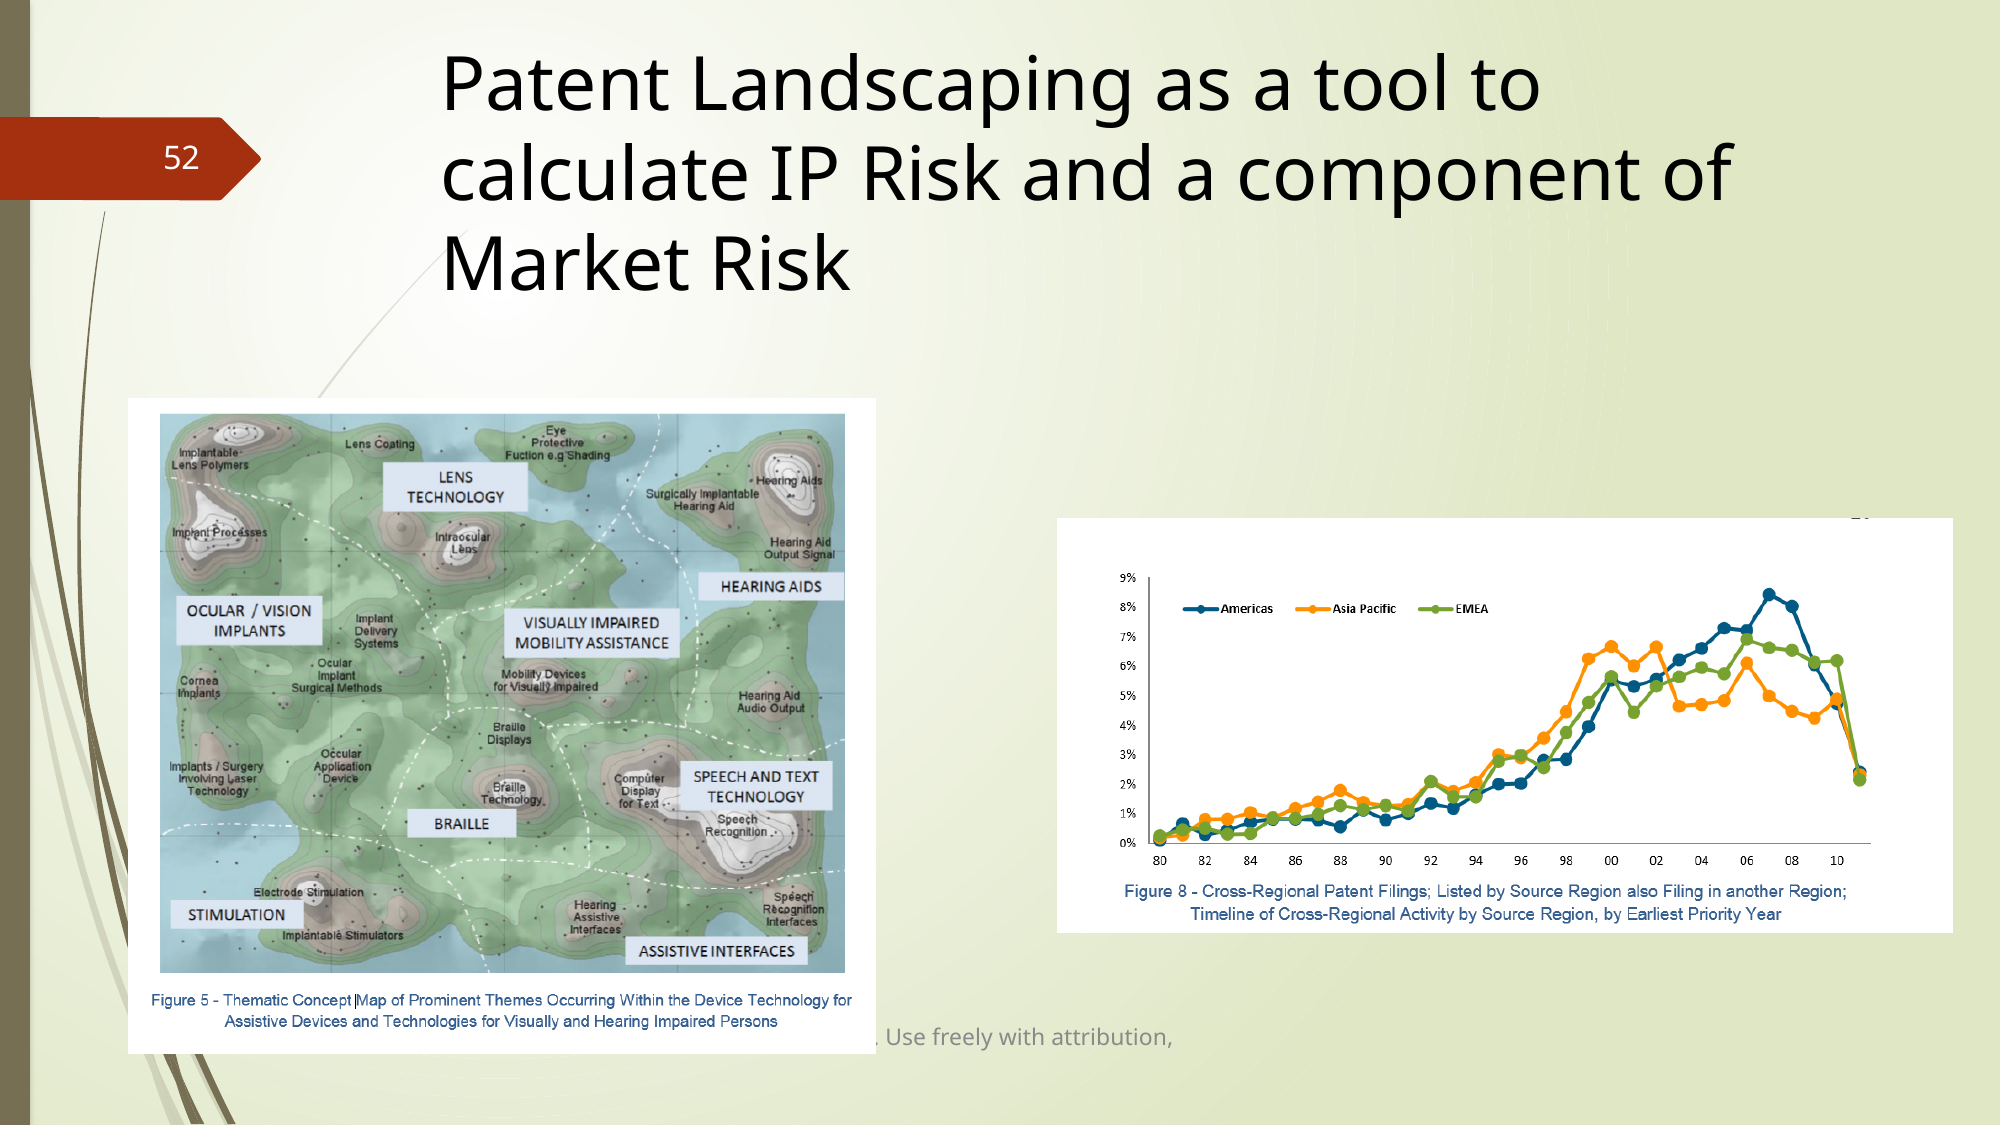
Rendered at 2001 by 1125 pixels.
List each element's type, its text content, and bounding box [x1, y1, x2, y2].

picture [1056, 518, 1953, 934]
picture [127, 397, 876, 1055]
title Patent Landscaping as a tool to calculate IP Risk and a component of Market Risk [425, 102, 1888, 313]
footer (C) Foresight Science & Technoogy, 2019. Use freely with attribution, [424, 1006, 1675, 1067]
slide_number 52 [87, 129, 216, 190]
